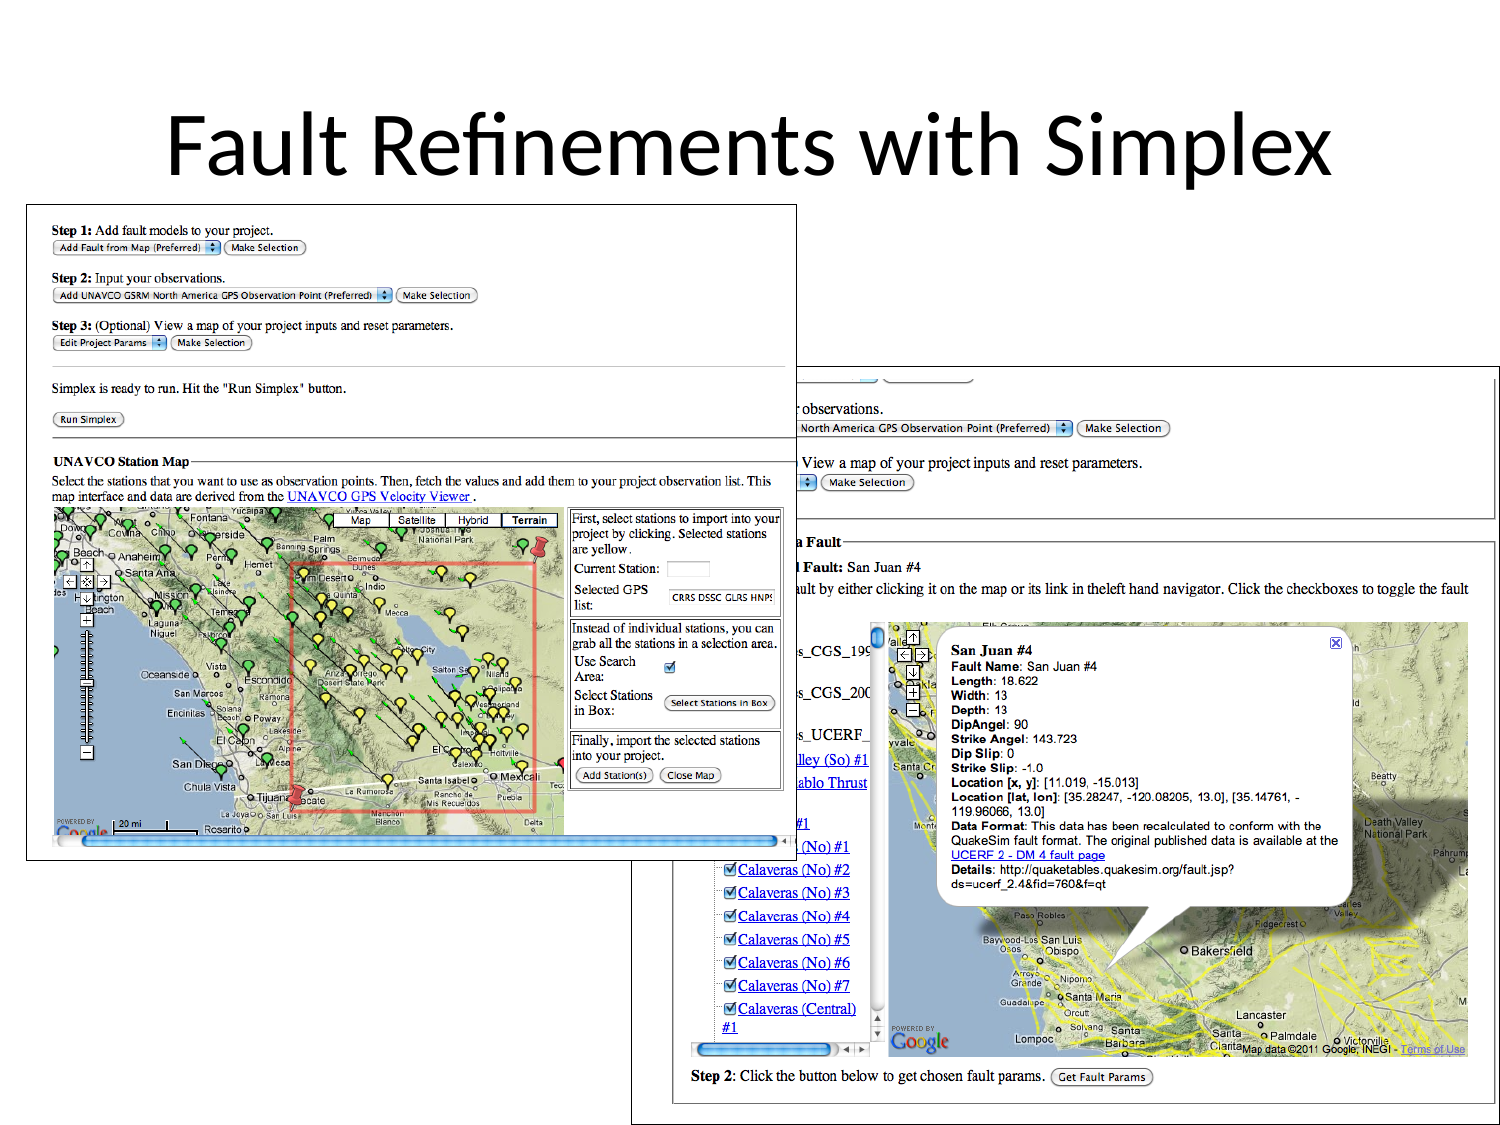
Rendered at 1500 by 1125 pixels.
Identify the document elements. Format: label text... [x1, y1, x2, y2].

picture [26, 204, 1500, 1125]
title Fault Refinements with Simplex [75, 45, 1425, 233]
